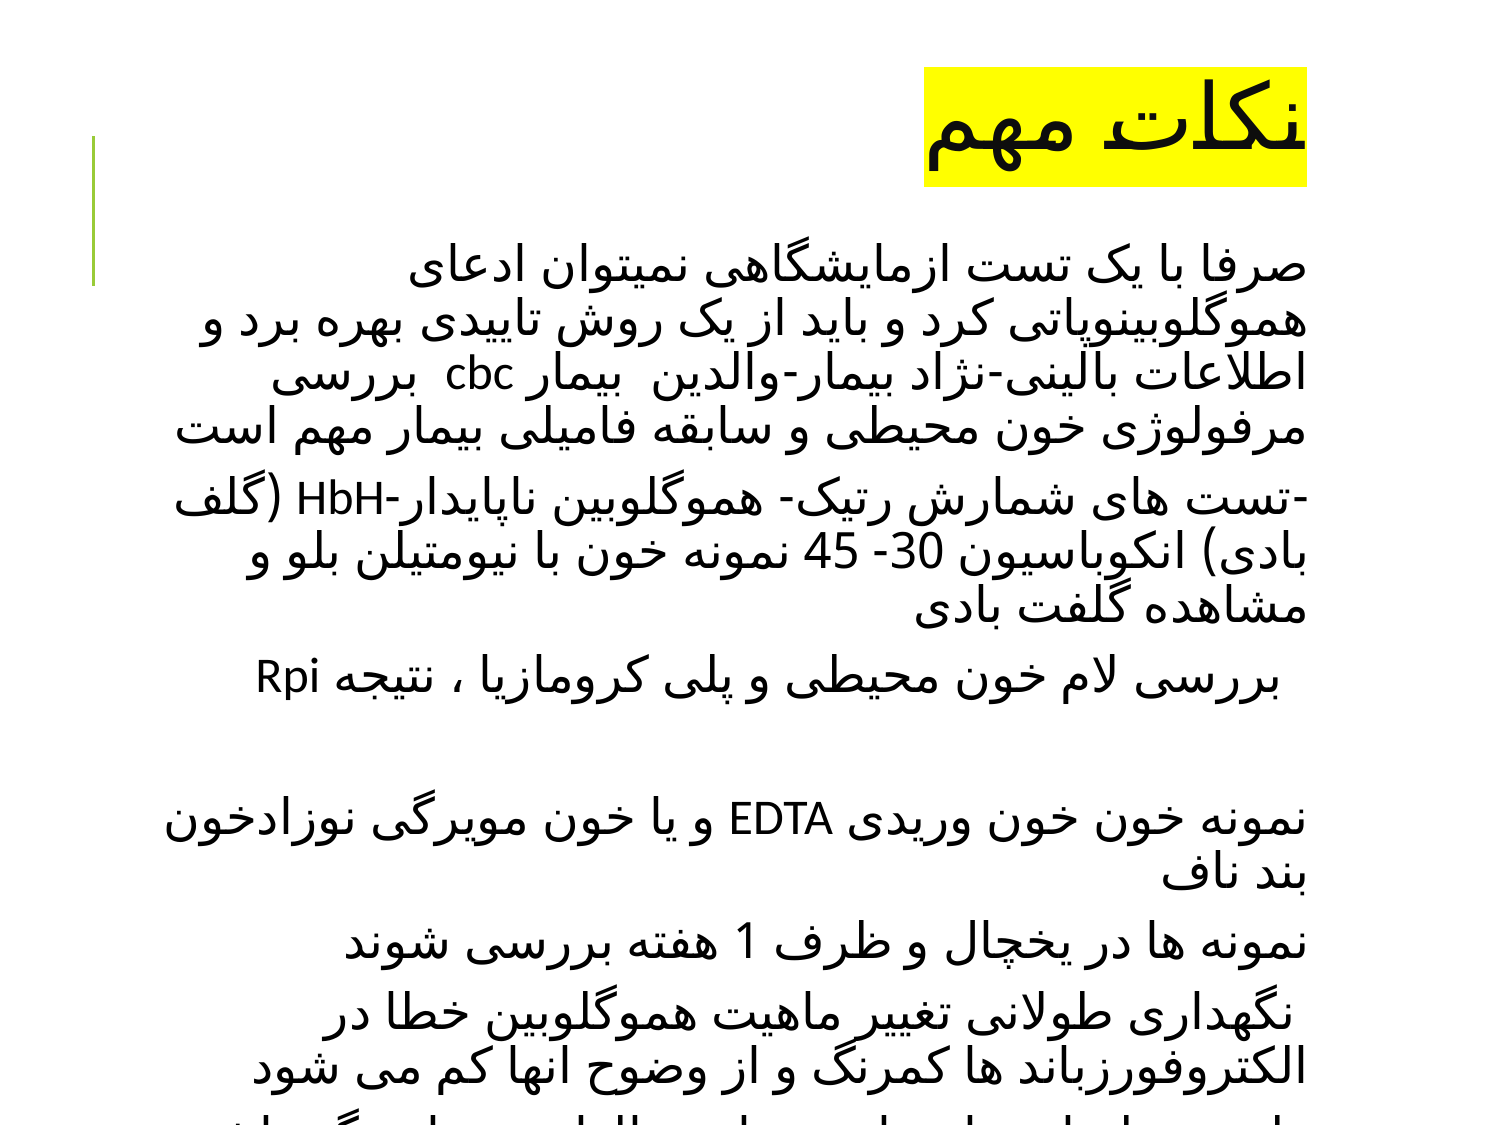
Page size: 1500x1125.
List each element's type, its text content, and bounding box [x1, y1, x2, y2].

list صرفا با یک تست ازمایشگاهی نمیتوان ادعای هموگلوبینوپاتی کرد و باید از یک روش تاییدی بهره برد و اطلاعات بالینی-نژاد بیمار-والدین بیمار cbc بررسی مرفولوژی خون محیطی و سابقه فامیلی بیمار مهم است -تست های شمارش رتیک- هموگلوبین ناپایدار-HbH (گلف بادی) انکوباسیون 30- 45 نمونه خون با نیومتیلن بلو و مشاهده گلفت بادی بررسی لام خون محیطی و پلی کرومازیا ، نتیجه Rpi نمونه خون خون وریدی EDTA و یا خون مویرگی نوزادخون بند ناف نمونه ها در یخچال و ظرف 1 هفته بررسی شوند نگهداری طولانی تغییر ماهیت هموگلوبین خطا در الکتروفورزباند ها کمرنگ و از وضوح انها کم می شود ولی همولیزات را در ازت برای سالها می توان نگه داشت [136, 231, 1332, 892]
title نکات مهم [123, 0, 1320, 246]
